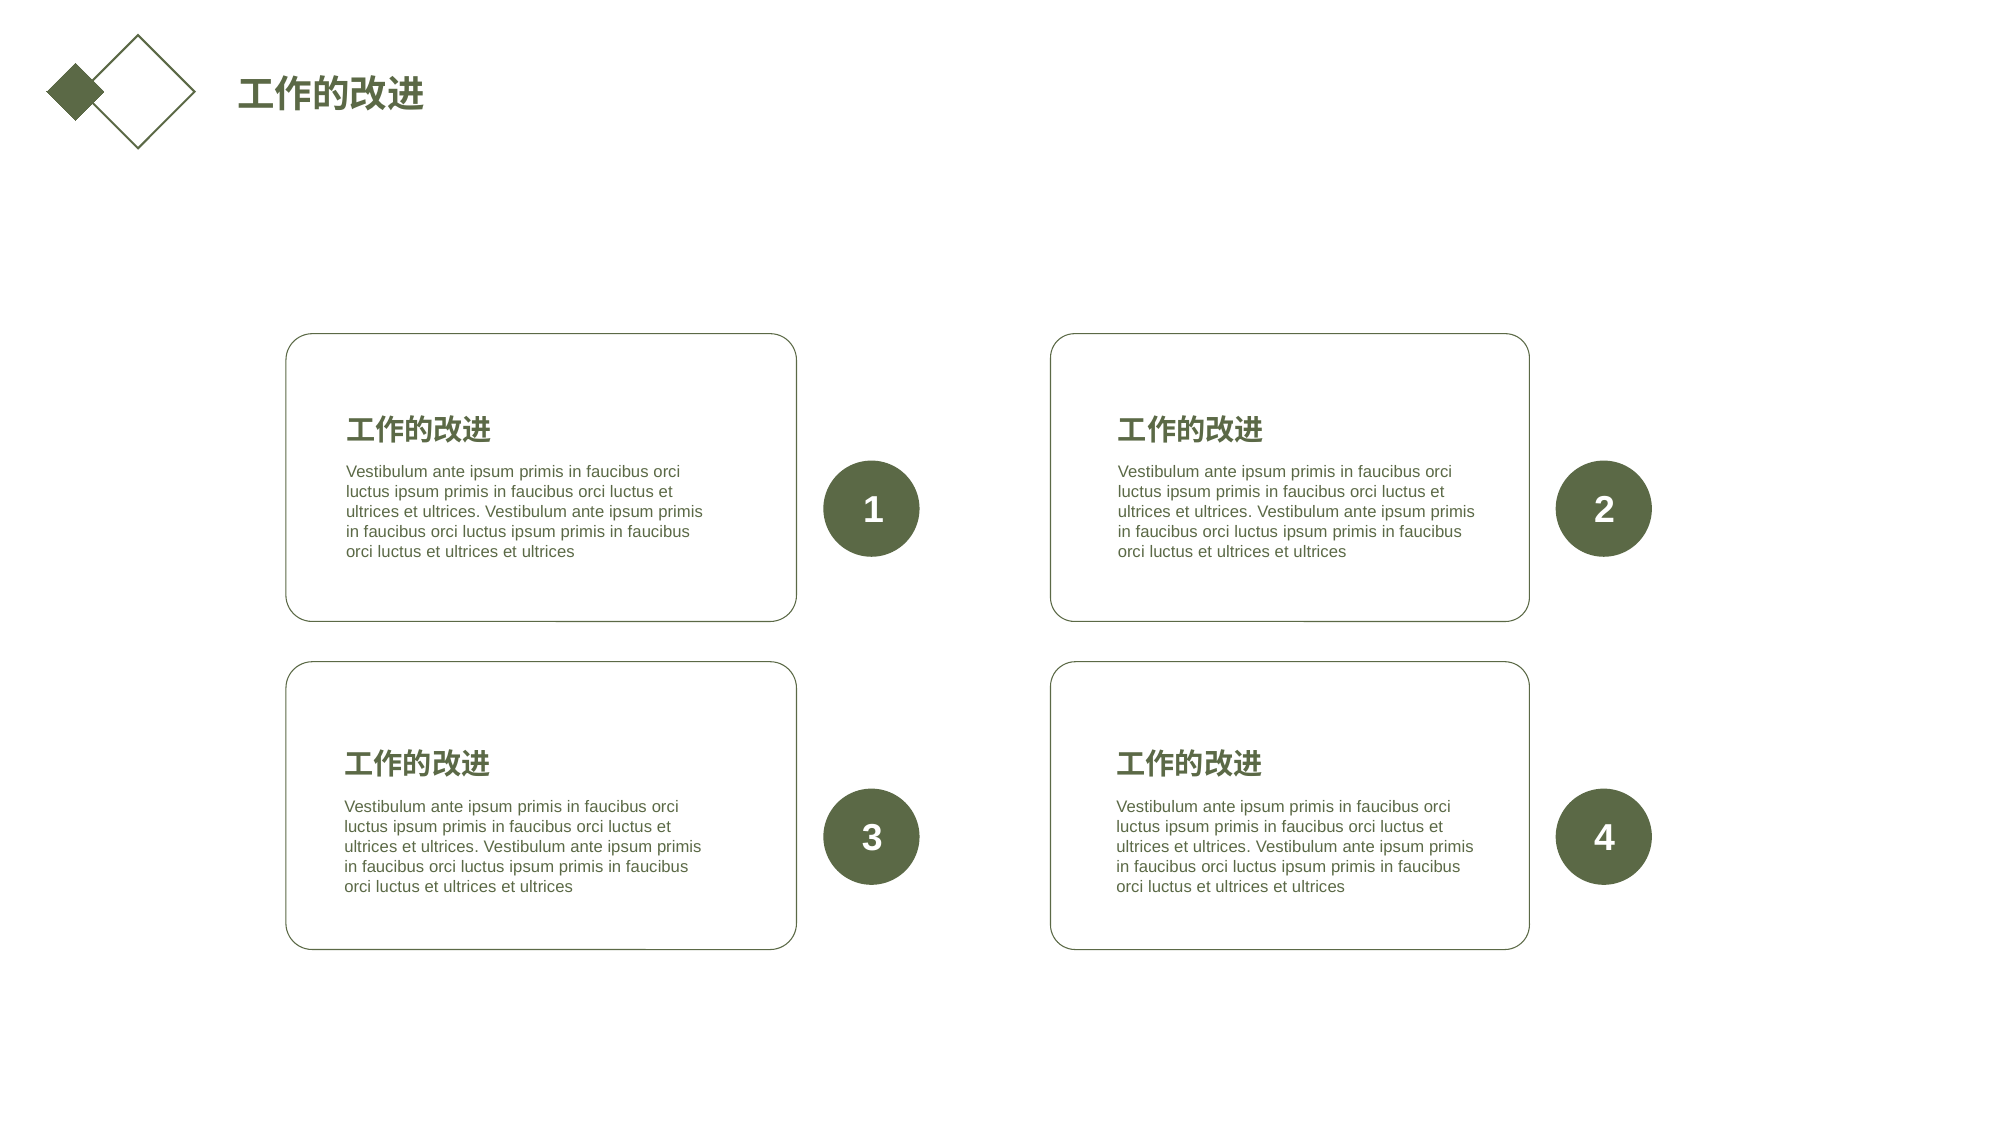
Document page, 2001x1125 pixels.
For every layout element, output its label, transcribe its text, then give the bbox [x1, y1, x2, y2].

text_box Vestibulum ante ipsum primis in faucibus orci luctus ipsum primis in faucibus orci luctus et ultrices et ultrices. Vestibulum ante ipsum primis in faucibus orci luctus ipsum primis in faucibus orci luctus et ultrices et ultrices [331, 453, 726, 569]
text_box 工作的改进 [1101, 738, 1334, 788]
text_box [45, 61, 106, 122]
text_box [823, 460, 920, 557]
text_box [1555, 788, 1652, 885]
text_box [1555, 460, 1652, 557]
text_box 工作的改进 [1103, 403, 1336, 454]
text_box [823, 788, 920, 885]
text_box Vestibulum ante ipsum primis in faucibus orci luctus ipsum primis in faucibus orci luctus et ultrices et ultrices. Vestibulum ante ipsum primis in faucibus orci luctus ipsum primis in faucibus orci luctus et ultrices et ultrices [1103, 453, 1498, 569]
text_box [284, 332, 798, 623]
text_box [1049, 660, 1531, 951]
text_box [93, 33, 197, 150]
text_box Vestibulum ante ipsum primis in faucibus orci luctus ipsum primis in faucibus orci luctus et ultrices et ultrices. Vestibulum ante ipsum primis in faucibus orci luctus ipsum primis in faucibus orci luctus et ultrices et ultrices [1101, 788, 1496, 904]
text_box [1049, 332, 1531, 623]
text_box 工作的改进 [329, 738, 562, 788]
text_box [284, 660, 798, 951]
text_box Vestibulum ante ipsum primis in faucibus orci luctus ipsum primis in faucibus orci luctus et ultrices et ultrices. Vestibulum ante ipsum primis in faucibus orci luctus ipsum primis in faucibus orci luctus et ultrices et ultrices [329, 788, 725, 904]
text_box 工作的改进 [222, 63, 440, 123]
text_box 工作的改进 [331, 403, 564, 454]
